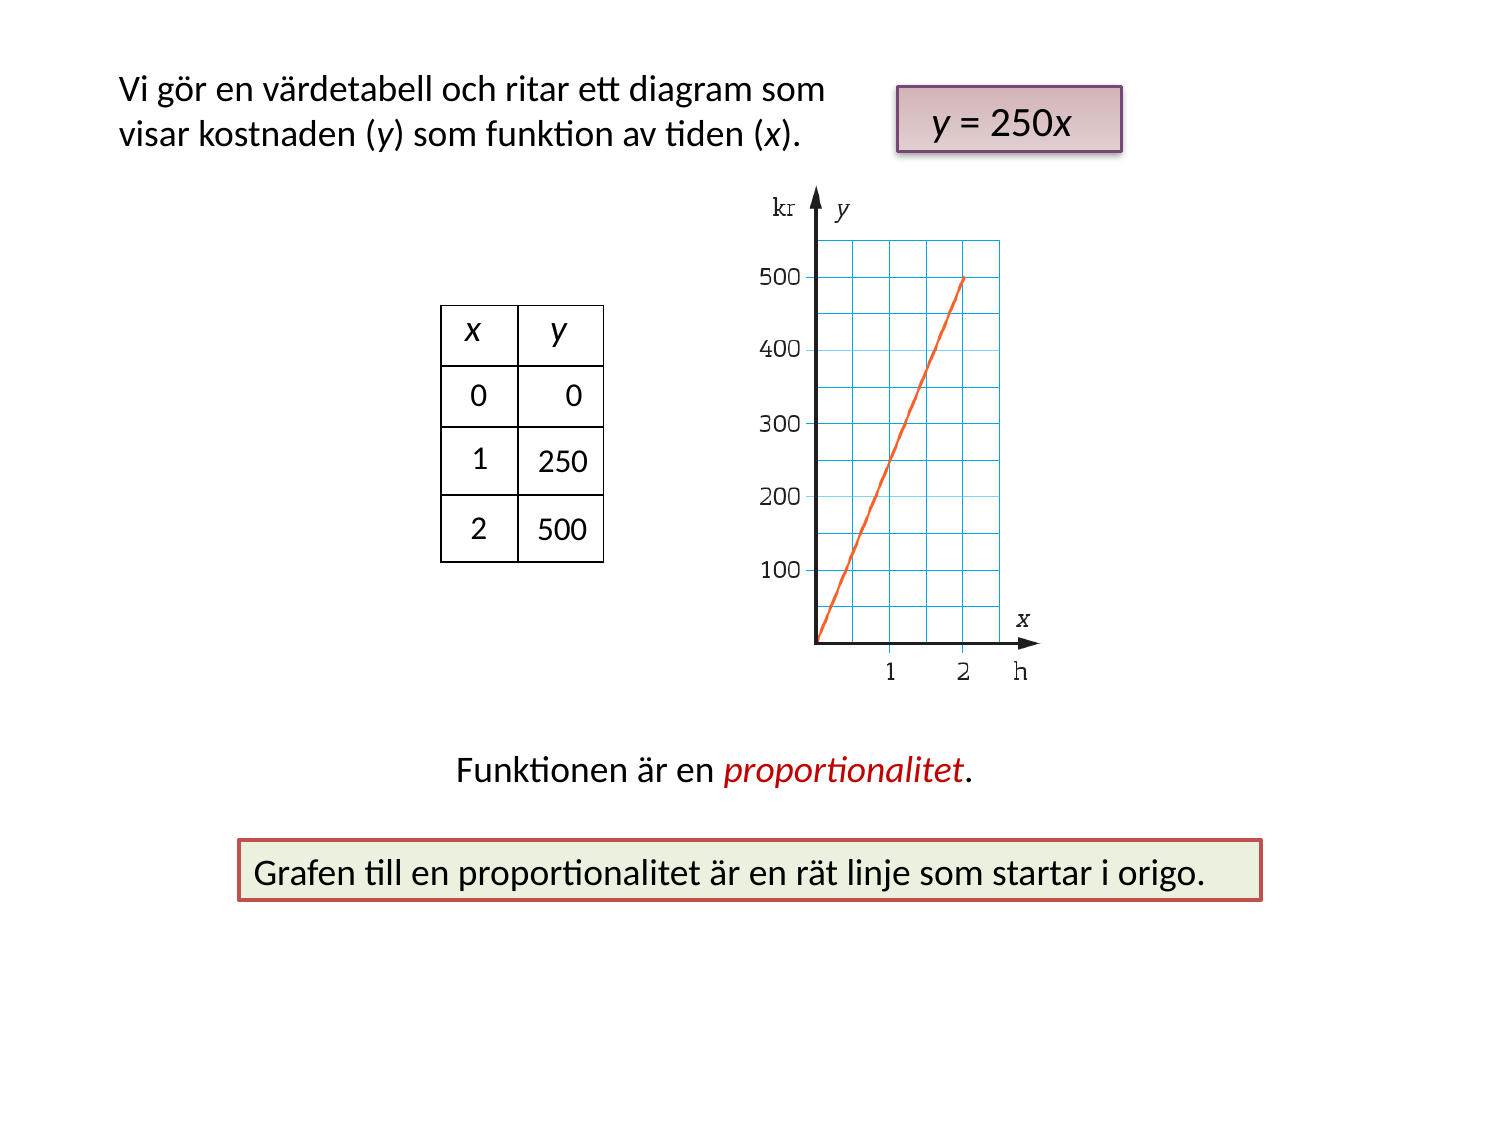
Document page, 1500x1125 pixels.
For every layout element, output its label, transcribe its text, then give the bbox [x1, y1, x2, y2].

text_box 2 [455, 499, 522, 554]
table_cell [519, 367, 603, 426]
text_box y = 250x [897, 86, 1122, 152]
text_box Funktionen är en proportionalitet. [441, 737, 1075, 797]
text_box Vi gör en värdetabell och ritar ett diagram som visar kostnaden (y) som funktion av tiden (x). [104, 57, 874, 162]
text_box Grafen till en proportionalitet är en rät linje som startar i origo. [237, 838, 1263, 902]
table_cell [442, 367, 517, 426]
table_header x [442, 306, 517, 365]
table_cell [519, 484, 603, 494]
picture [749, 165, 1046, 692]
table_cell [442, 496, 517, 561]
table_header y [519, 306, 603, 365]
table_cell [442, 428, 517, 494]
text_box 0 [455, 366, 522, 421]
text_box 500 [522, 499, 641, 555]
text_box 0 [550, 365, 669, 421]
table_cell [519, 554, 603, 561]
text_box 250 [523, 431, 642, 487]
text_box 1 [456, 428, 523, 484]
